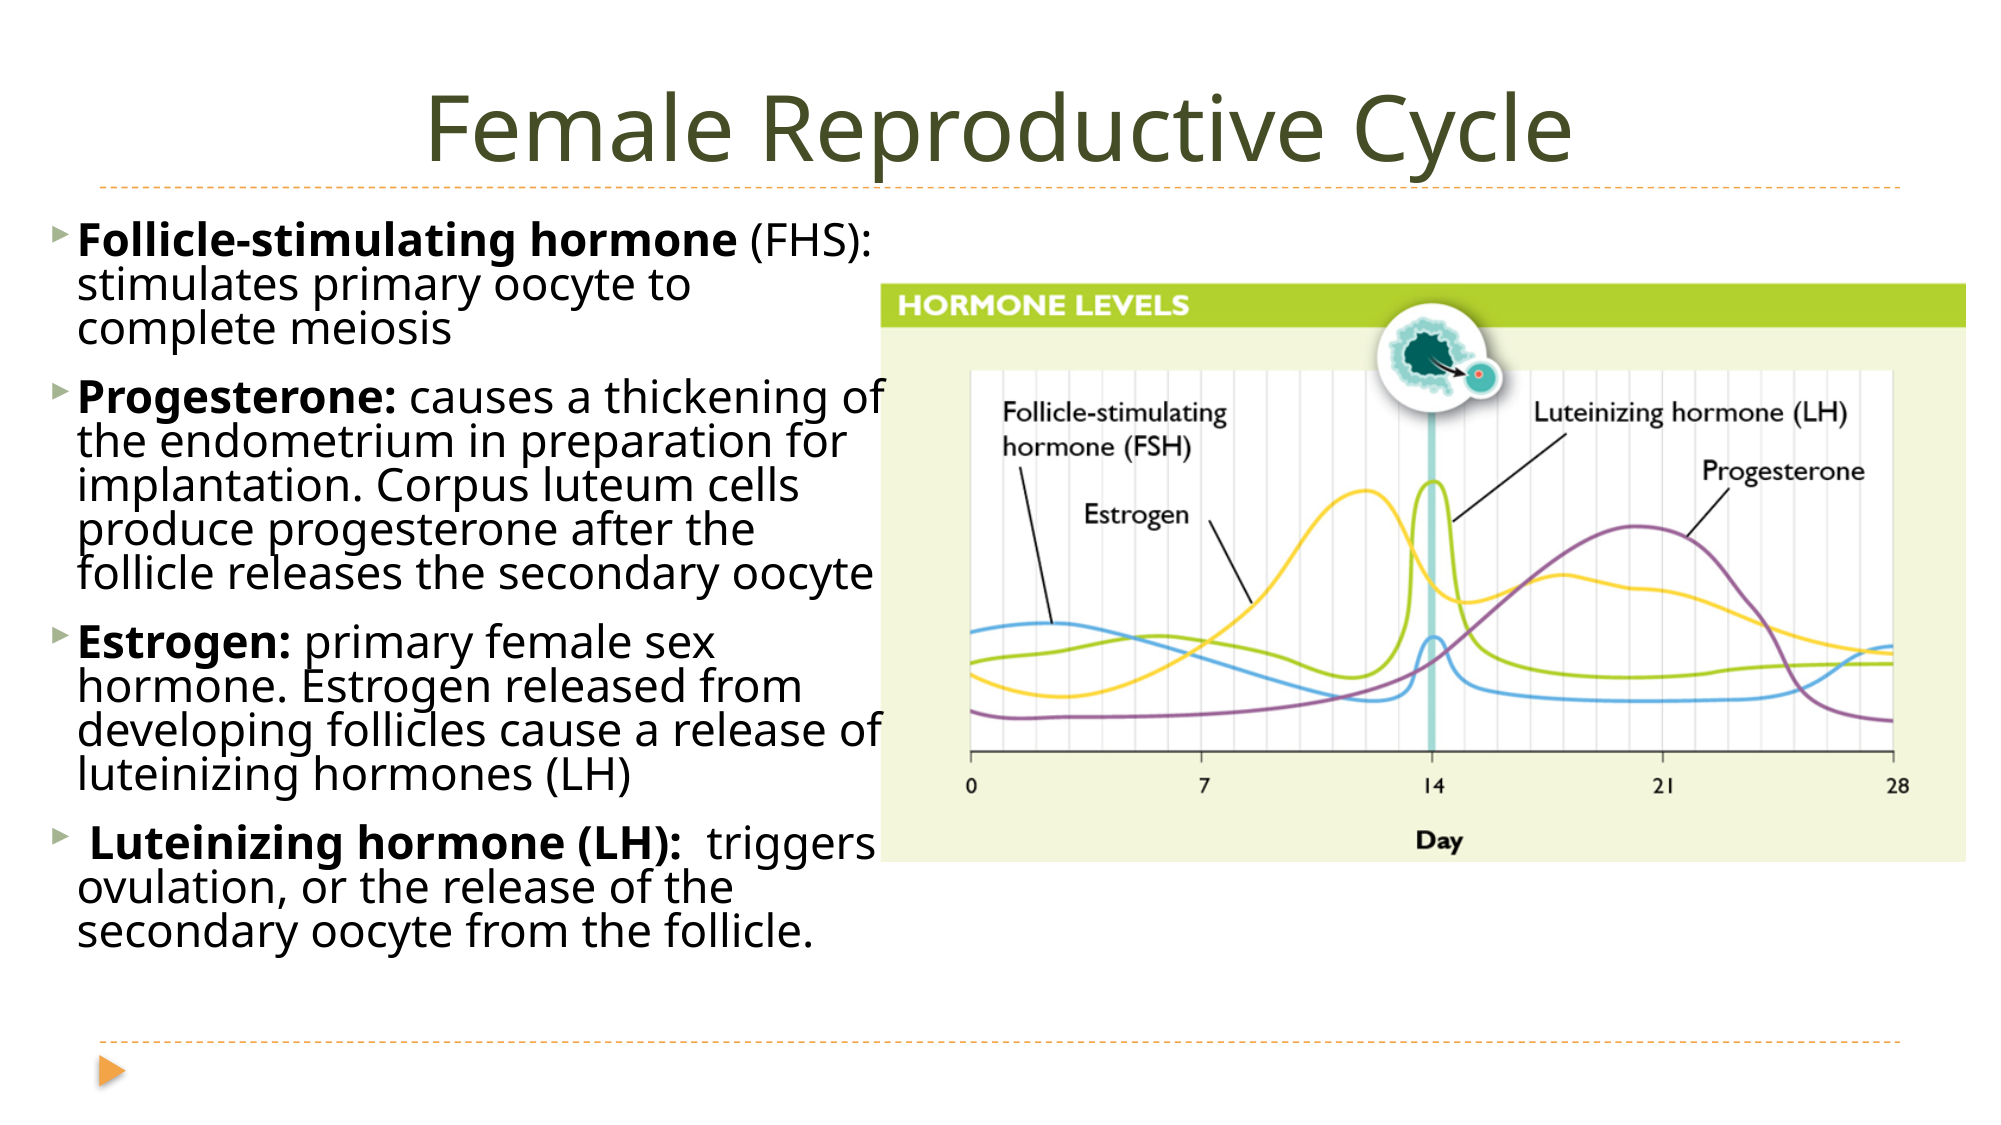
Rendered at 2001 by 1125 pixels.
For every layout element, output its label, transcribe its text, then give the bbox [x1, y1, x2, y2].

picture [877, 280, 1966, 862]
title Female Reproductive Cycle [99, 24, 1900, 188]
list Follicle-stimulating hormone (FHS): stimulates primary oocyte to complete meiosis Progesterone: causes a thickening of the endometrium in preparation for implantation. Corpus luteum cells produce progesterone after the follicle releases the secondary oocyte Estrogen: primary female sex hormone. Estrogen released from developing follicles cause a release of luteinizing hormones (LH) Luteinizing hormone (LH): triggers ovulation, or the release of the secondary oocyte from the follicle. [34, 214, 912, 1025]
